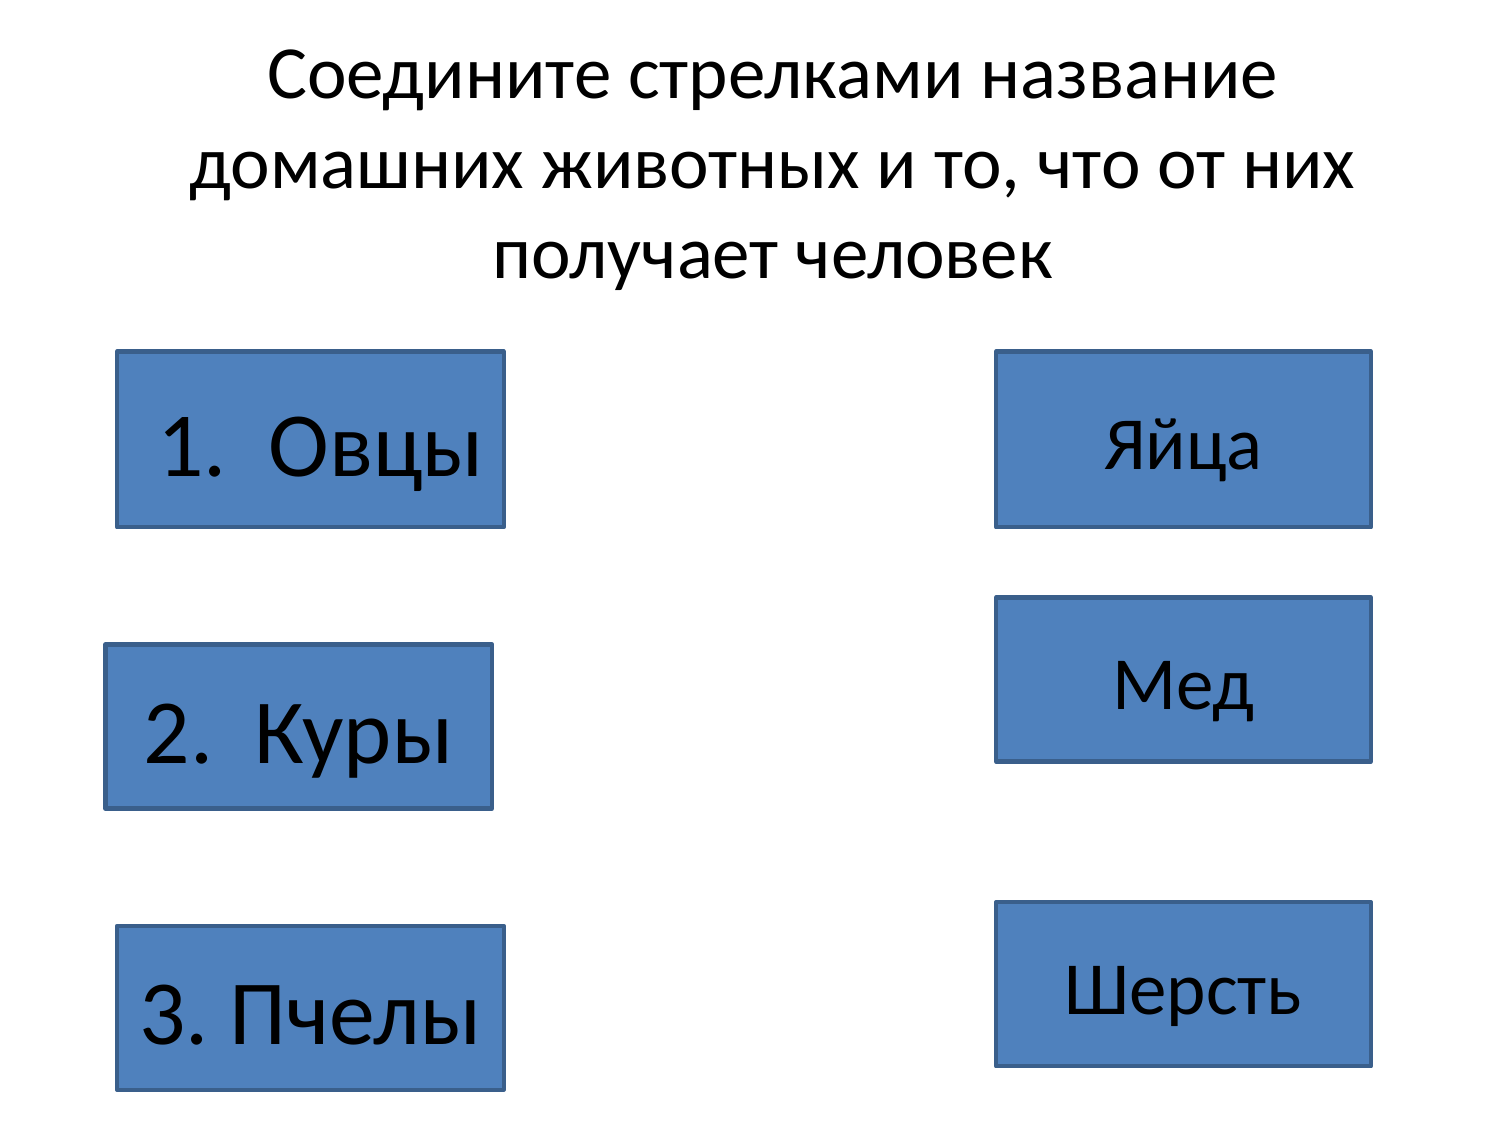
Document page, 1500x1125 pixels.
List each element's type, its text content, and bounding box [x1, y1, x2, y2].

title Соедините стрелками название домашних животных и то, что от них получает человек [128, 35, 1417, 282]
text_box 2. Куры [103, 642, 494, 811]
text_box Шерсть [994, 900, 1373, 1068]
text_box Яйца [994, 349, 1373, 529]
text_box 3. Пчелы [115, 924, 506, 1092]
text_box Мед [994, 595, 1373, 764]
text_box 1. Овцы [115, 349, 506, 529]
